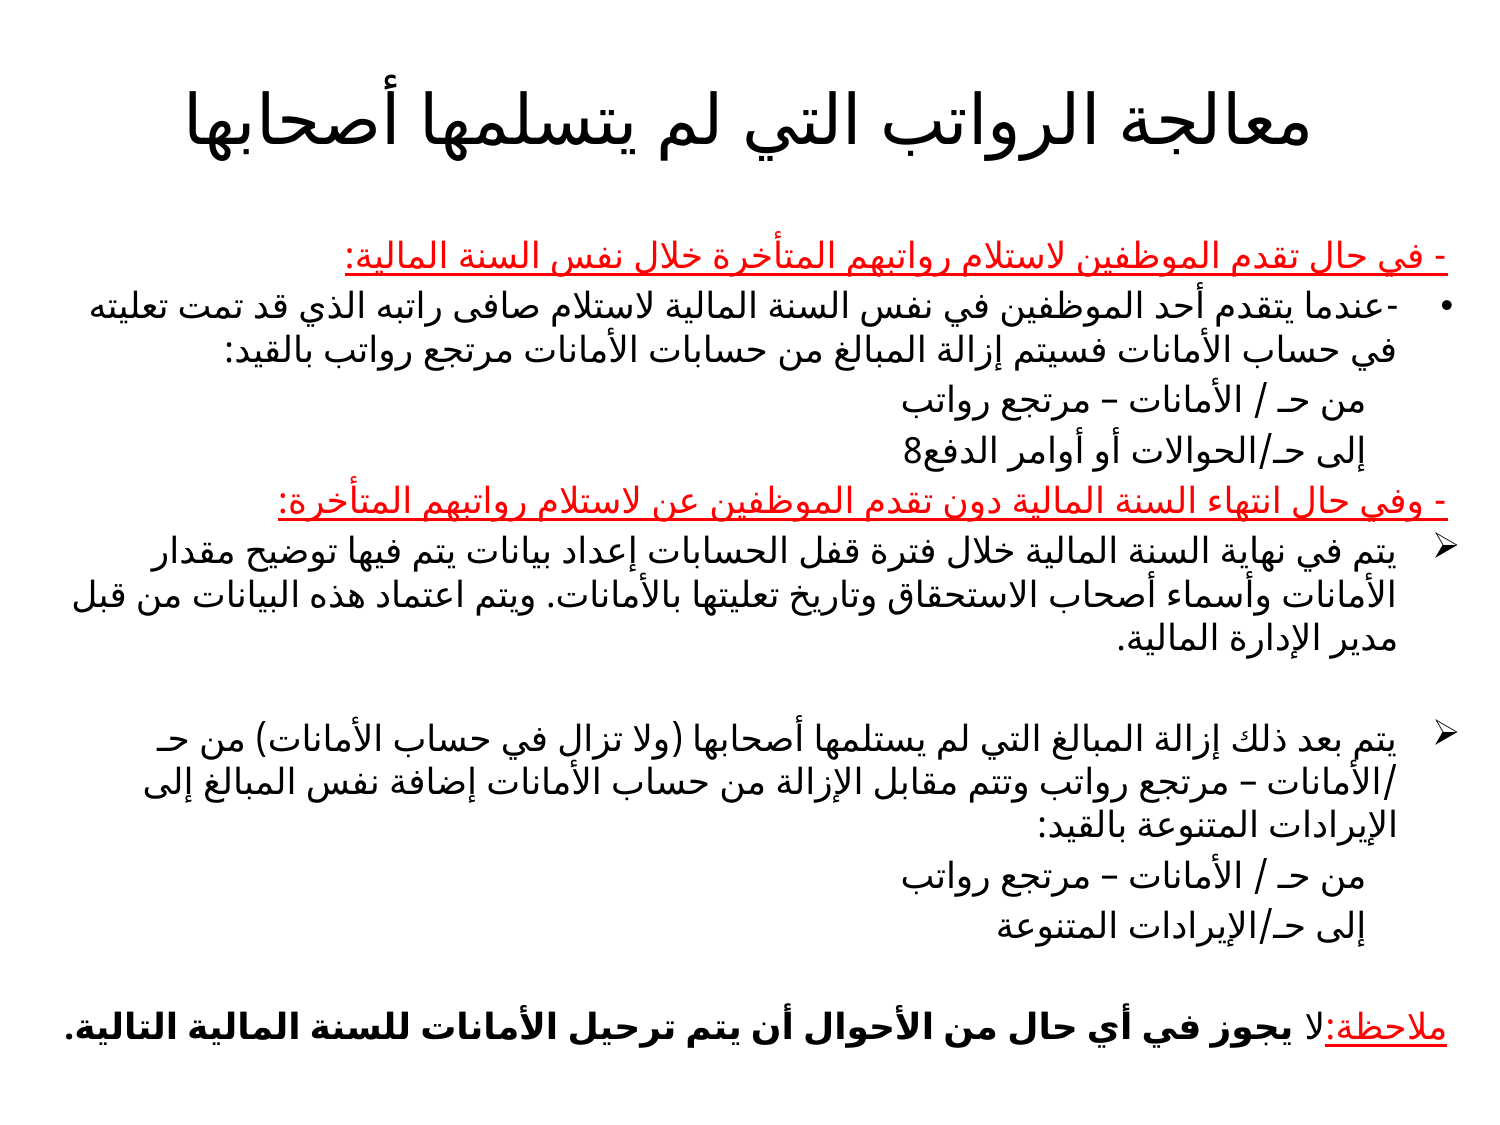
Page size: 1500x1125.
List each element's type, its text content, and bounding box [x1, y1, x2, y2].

title معالجة الرواتب التي لم يتسلمها أصحابها [75, 45, 1425, 188]
list - في حال تقدم الموظفين لاستلام رواتبهم المتأخرة خلال نفس السنة المالية: - عندما يتقدم أحد الموظفين في نفس السنة المالية لاستلام صافى راتبه الذي قد تمت تعليته في حساب الأمانات فسيتم إزالة المبالغ من حسابات الأمانات مرتجع رواتب بالقيد: من حـ / الأمانات – مرتجع رواتب إلى حـ/الحوالات أو أوامر الدفع8 - وفي حال انتهاء السنة المالية دون تقدم الموظفين عن لاستلام رواتبهم المتأخرة: يتم في نهاية السنة المالية خلال فترة قفل الحسابات إعداد بيانات يتم فيها توضيح مقدار الأمانات وأسماء أصحاب الاستحقاق وتاريخ تعليتها بالأمانات. ويتم اعتماد هذه البيانات من قبل مدير الإدارة المالية. يتم بعد ذلك إزالة المبالغ التي لم يستلمها أصحابها (ولا تزال في حساب الأمانات) من حـ /الأمانات – مرتجع رواتب وتتم مقابل الإزالة من حساب الأمانات إضافة نفس المبالغ إلى الإيرادات المتنوعة بالقيد: من حـ / الأمانات – مرتجع رواتب إلى حـ/الإيرادات المتنوعة ملاحظة: لا يجوز في أي حال من الأحوال أن يتم ترحيل الأمانات للسنة المالية التالية. [37, 224, 1463, 1063]
